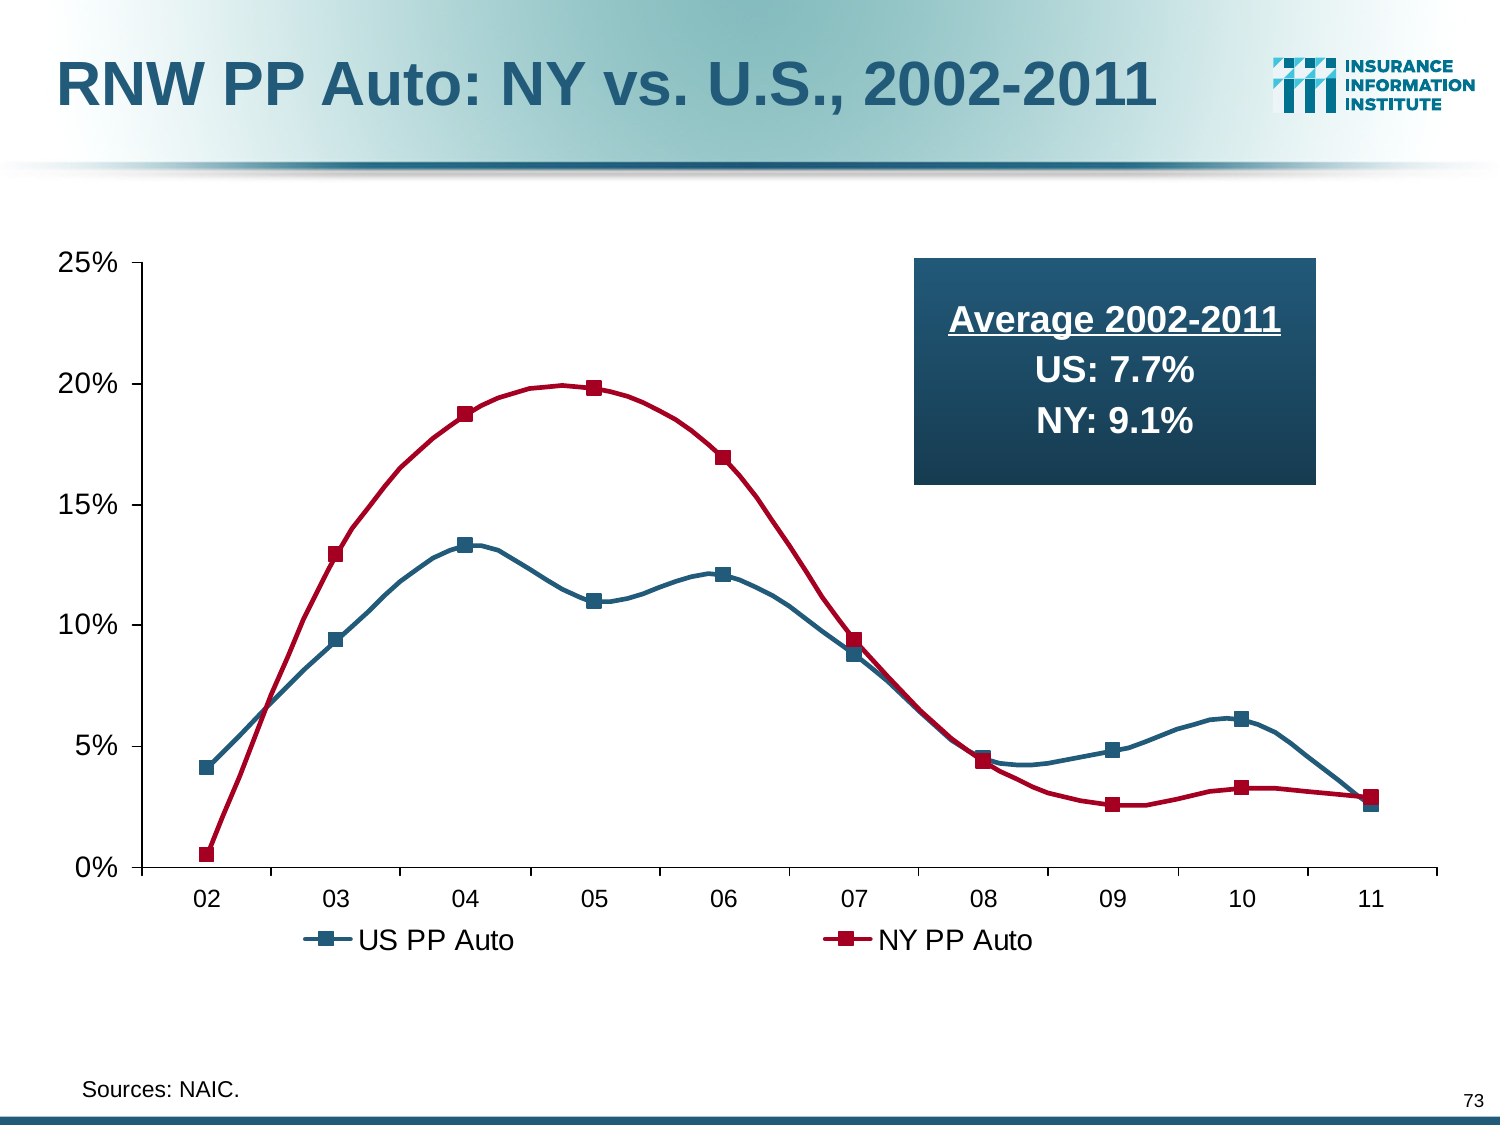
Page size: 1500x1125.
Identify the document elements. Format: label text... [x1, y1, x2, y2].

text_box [45, 212, 1451, 964]
picture [0, 0, 1500, 189]
text_box Sources: NAIC. [0, 1077, 1242, 1125]
text_box 73 [1410, 1091, 1485, 1111]
title RNW PP Auto: NY vs. U.S., 2002-2011 [48, 14, 1264, 157]
